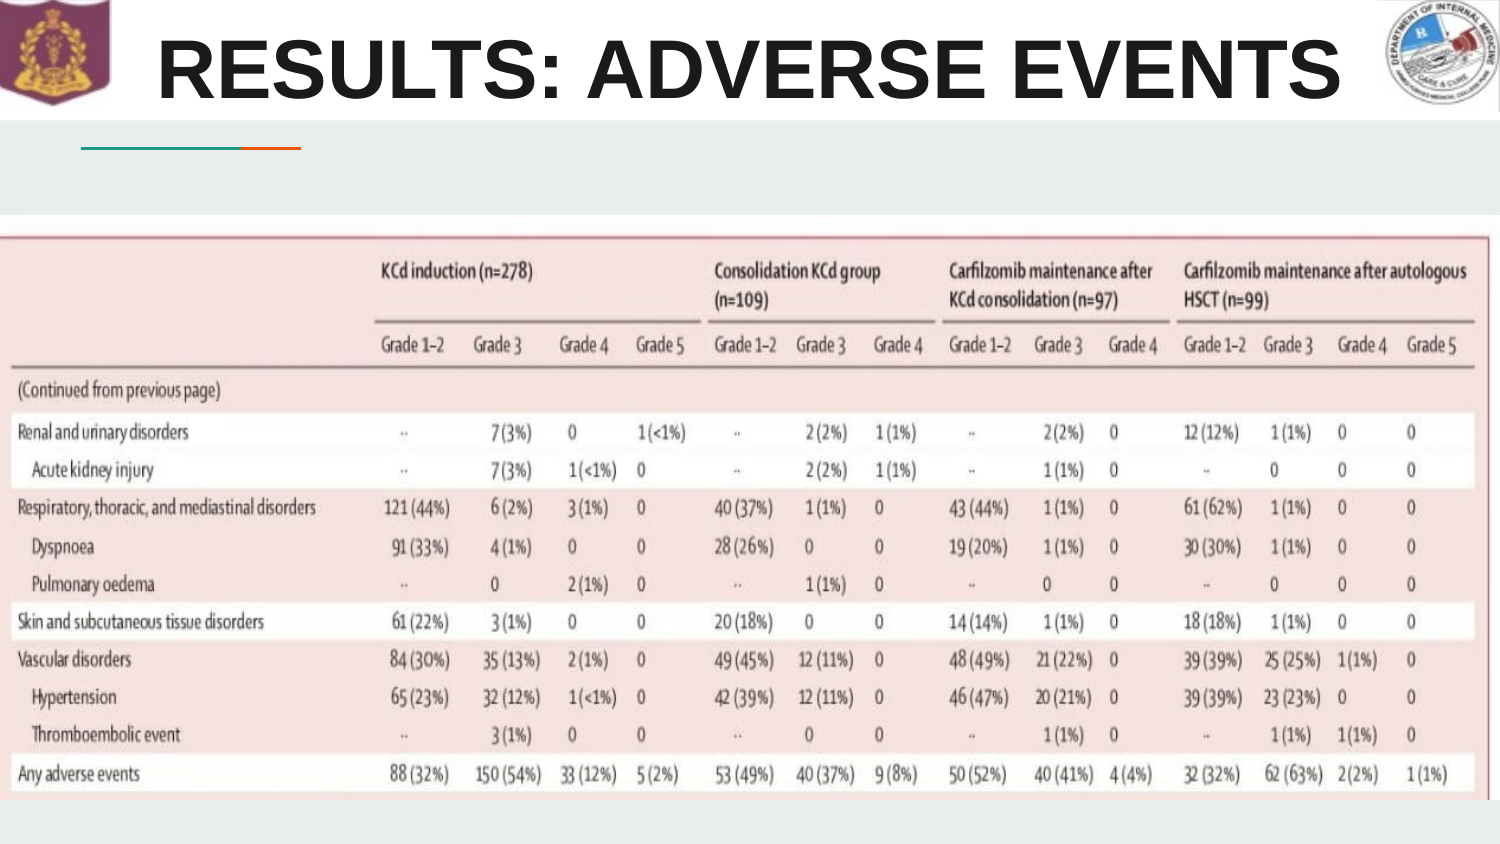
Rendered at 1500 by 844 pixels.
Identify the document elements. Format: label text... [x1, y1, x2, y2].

title RESULTS: ADVERSE EVENTS [119, 0, 1381, 136]
picture [0, 0, 112, 112]
picture [0, 215, 1500, 801]
picture [1381, 0, 1500, 112]
